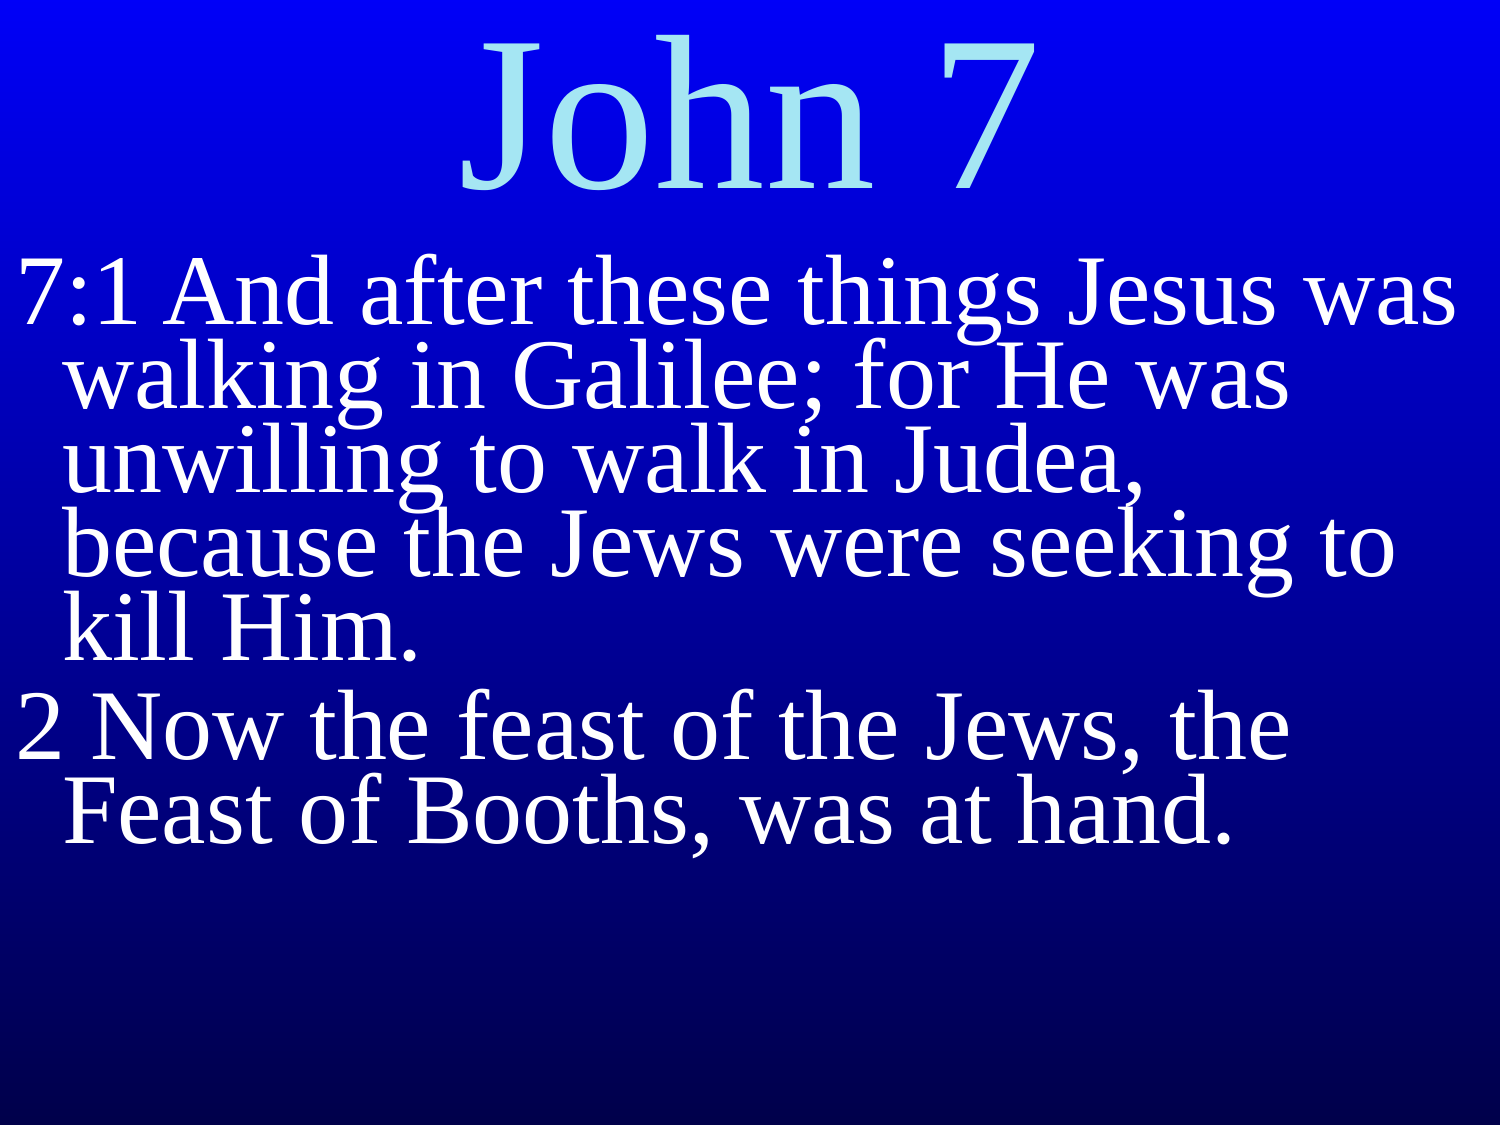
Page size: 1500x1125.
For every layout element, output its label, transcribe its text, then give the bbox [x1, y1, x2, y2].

list 7:1 And after these things Jesus was walking in Galilee; for He was unwilling to walk in Judea, because the Jews were seeking to kill Him. 2 Now the feast of the Jews, the Feast of Booths, was at hand. [0, 249, 1500, 1051]
title John 7 [0, 0, 1500, 249]
